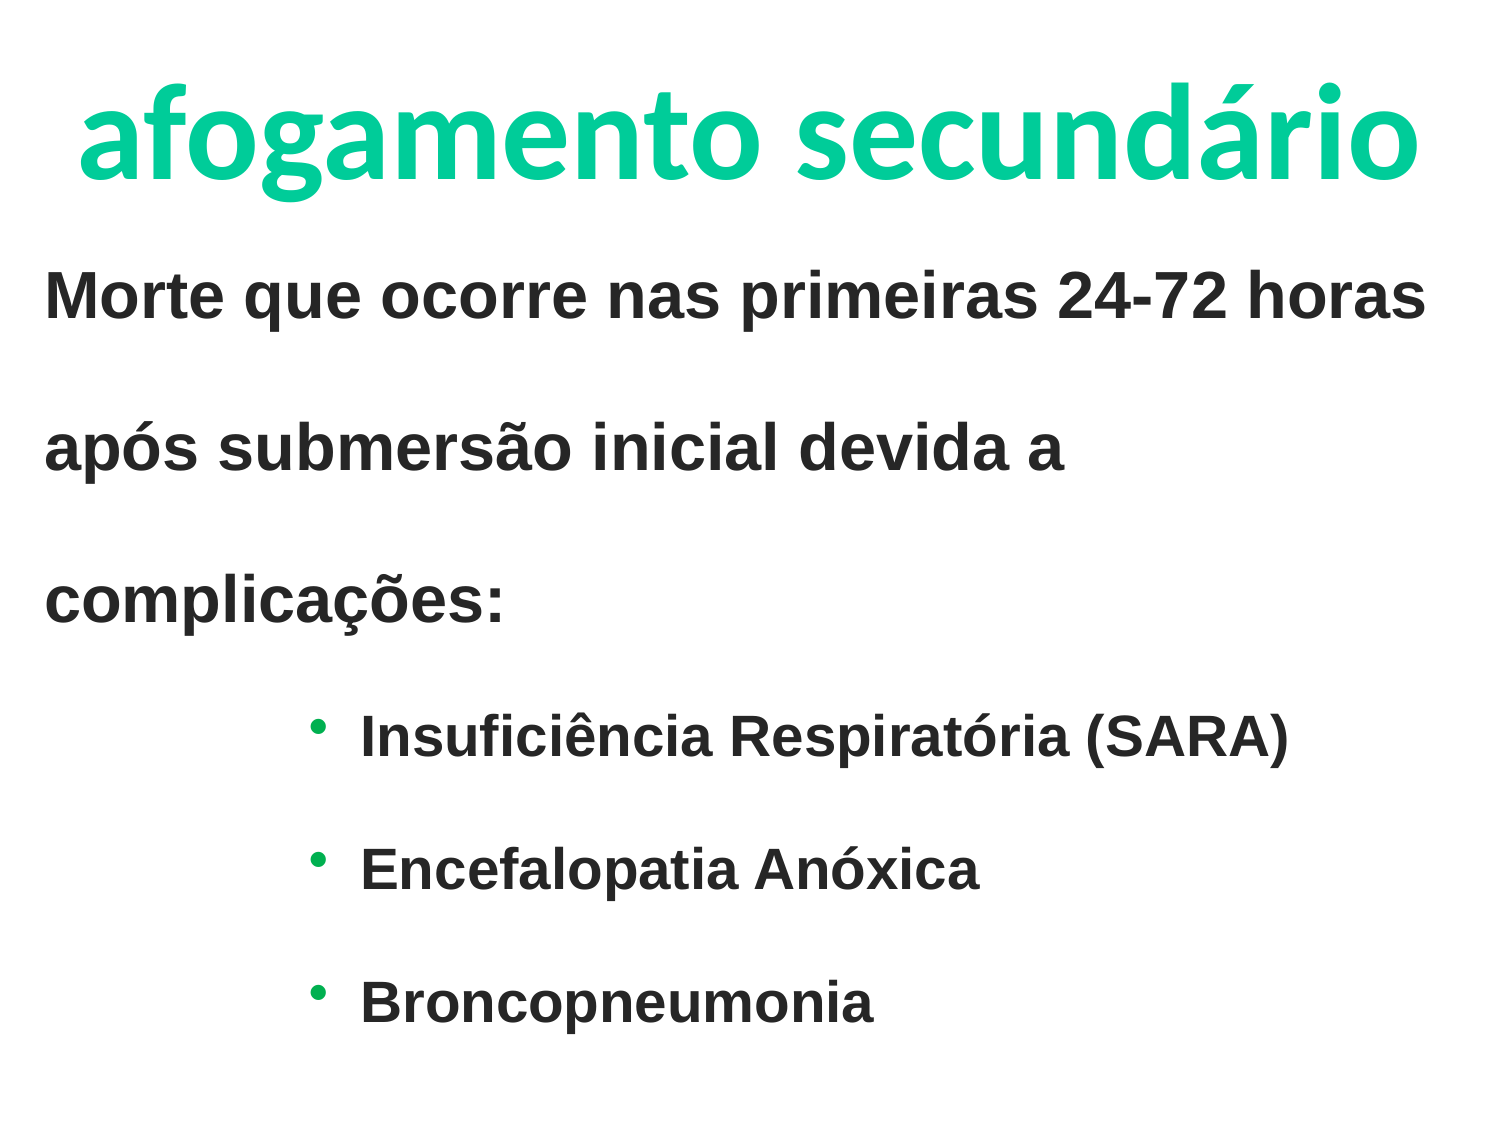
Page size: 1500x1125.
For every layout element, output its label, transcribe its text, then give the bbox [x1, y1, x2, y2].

text_box afogamento secundário [21, 34, 1479, 214]
text_box Morte que ocorre nas primeiras 24-72 horas após submersão inicial devida a complicações: Insuficiência Respiratória (SARA) Encefalopatia Anóxica Broncopneumonia [29, 172, 1459, 1042]
